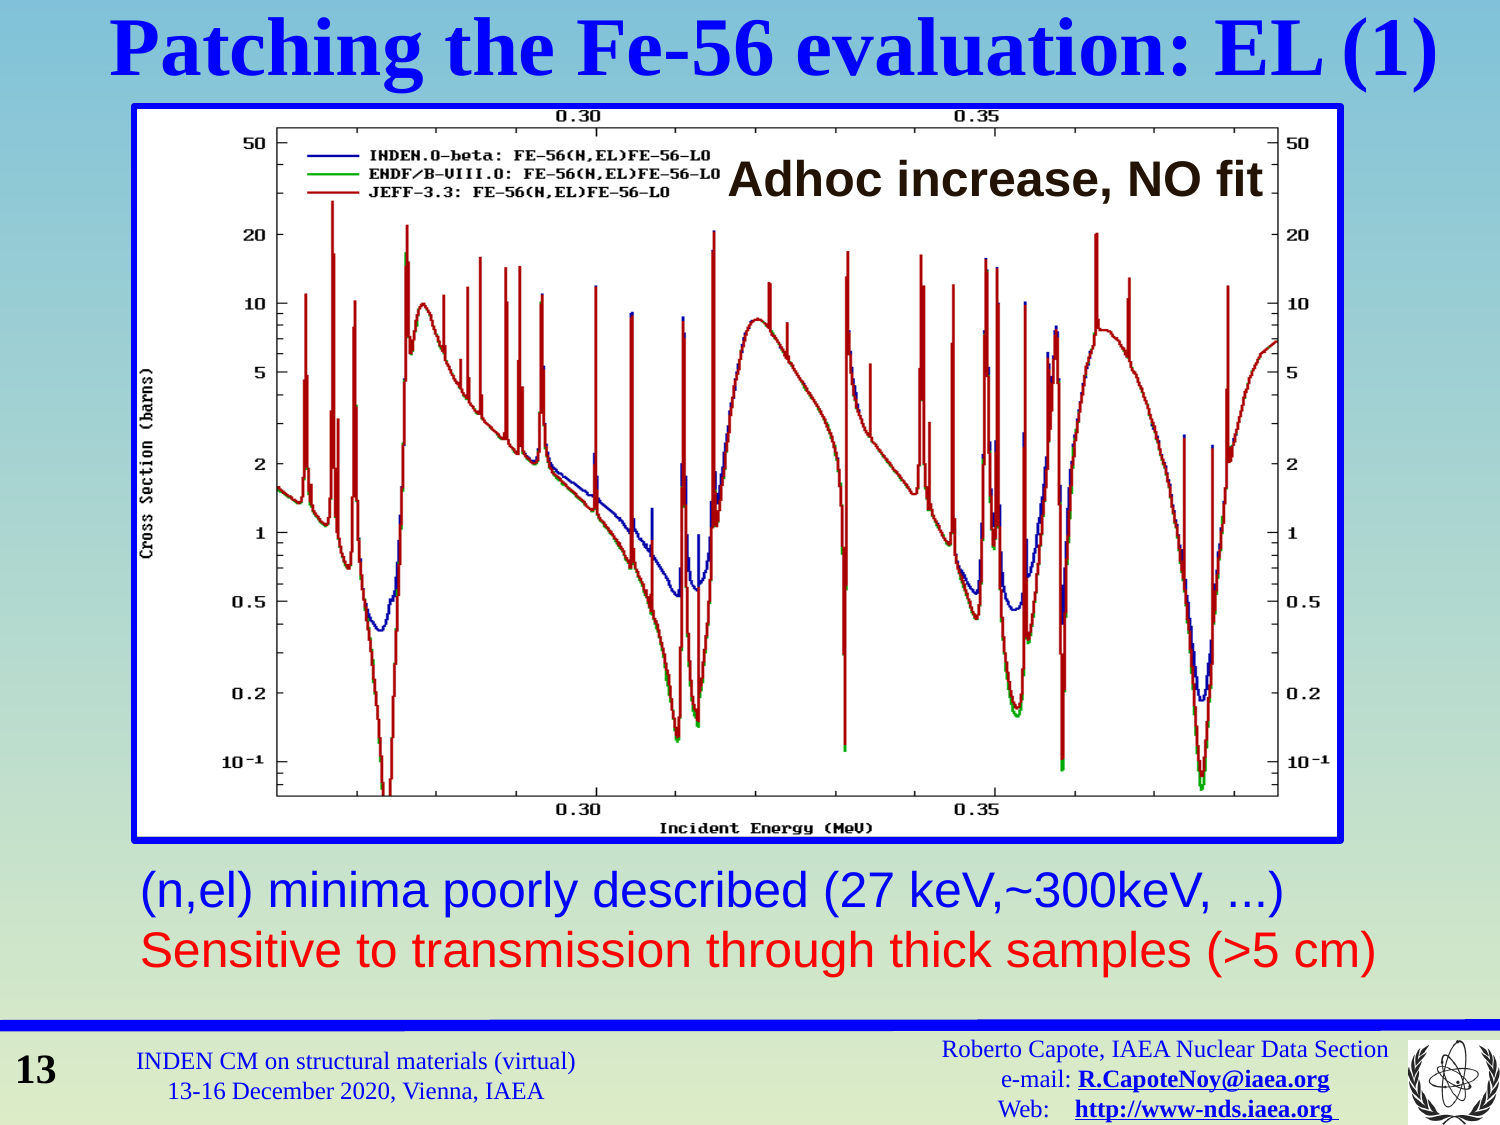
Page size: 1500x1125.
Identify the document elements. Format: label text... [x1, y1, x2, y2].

text_box Patching the Fe-56 evaluation: EL (1) [75, 0, 1475, 150]
picture [137, 109, 1338, 838]
picture [1408, 1040, 1500, 1125]
text_box (n,el) minima poorly described (27 keV,~300keV, ...) Sensitive to transmission through thick samples (>5 cm) [125, 849, 1450, 985]
